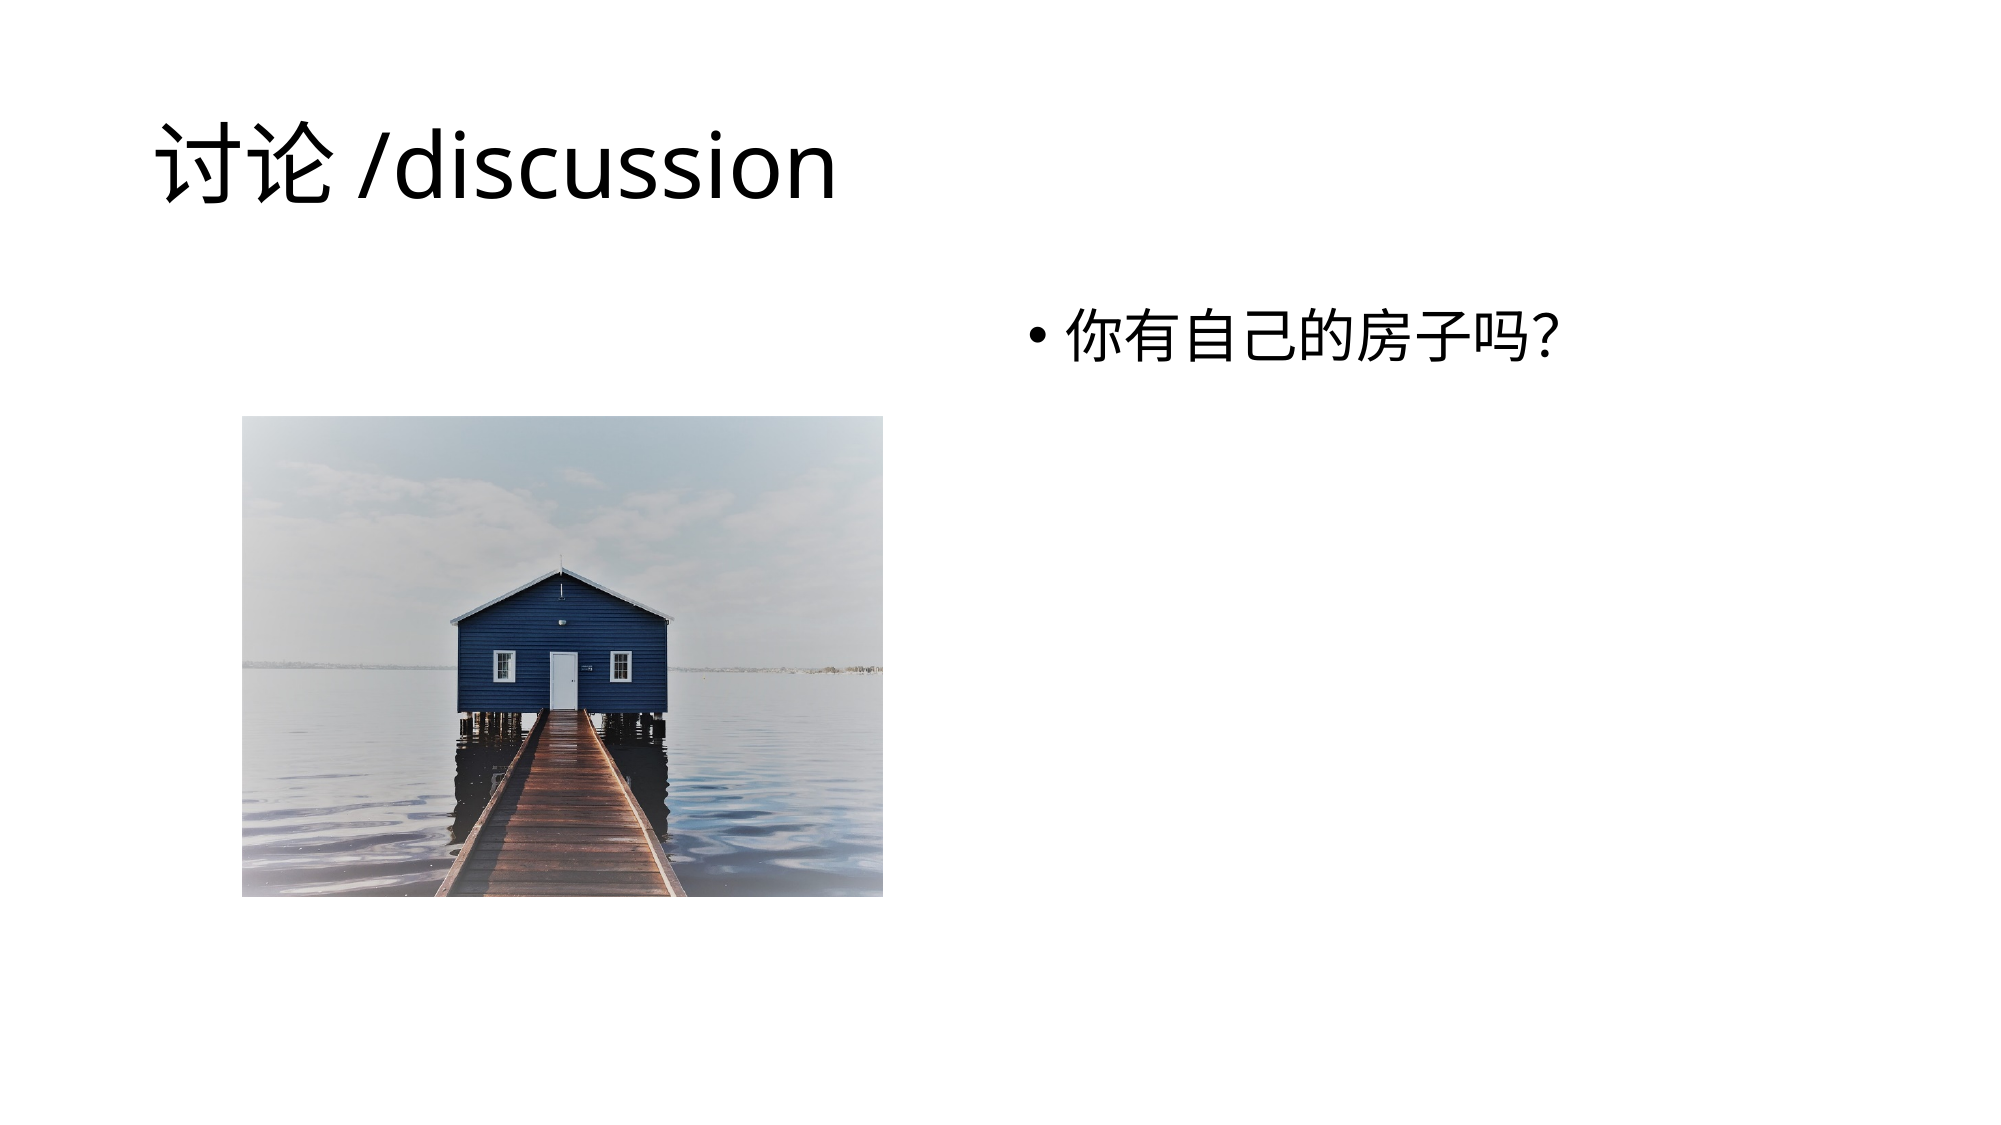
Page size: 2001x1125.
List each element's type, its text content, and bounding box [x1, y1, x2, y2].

list 你有自己的房子吗？ [1012, 299, 1863, 1014]
title 讨论/discussion [137, 59, 1863, 278]
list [242, 416, 883, 897]
